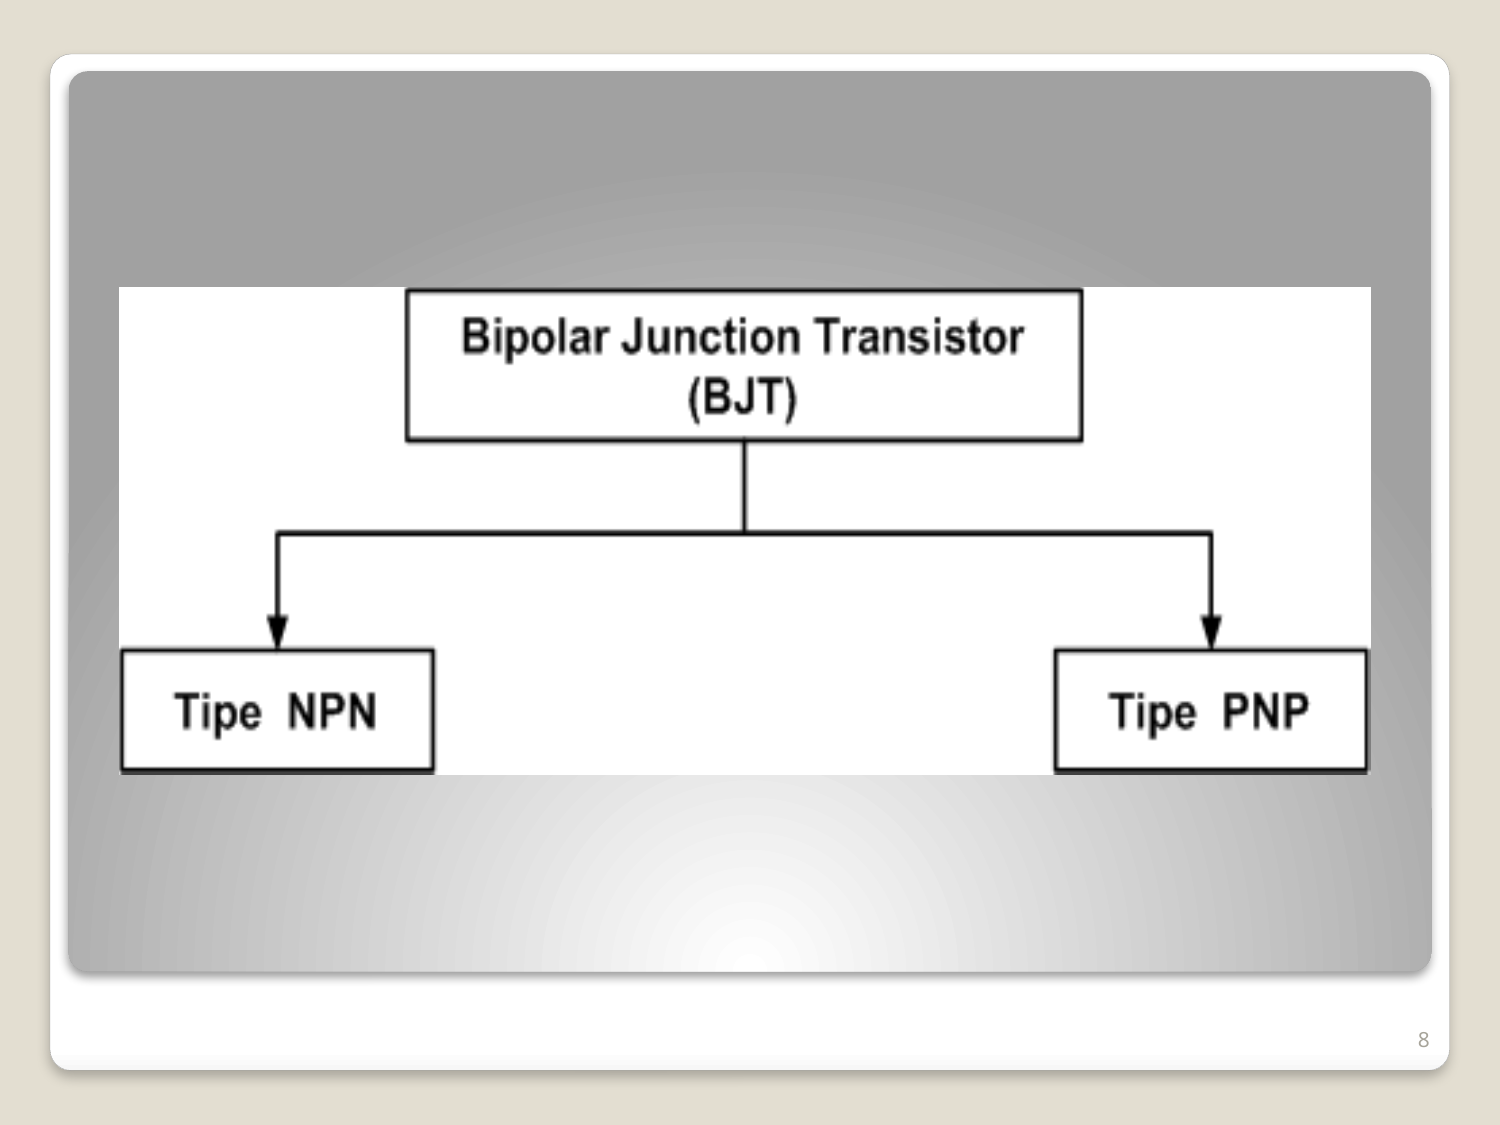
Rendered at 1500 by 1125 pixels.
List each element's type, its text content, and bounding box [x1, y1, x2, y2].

picture [118, 287, 1371, 776]
slide_number 8 [1369, 1002, 1445, 1063]
